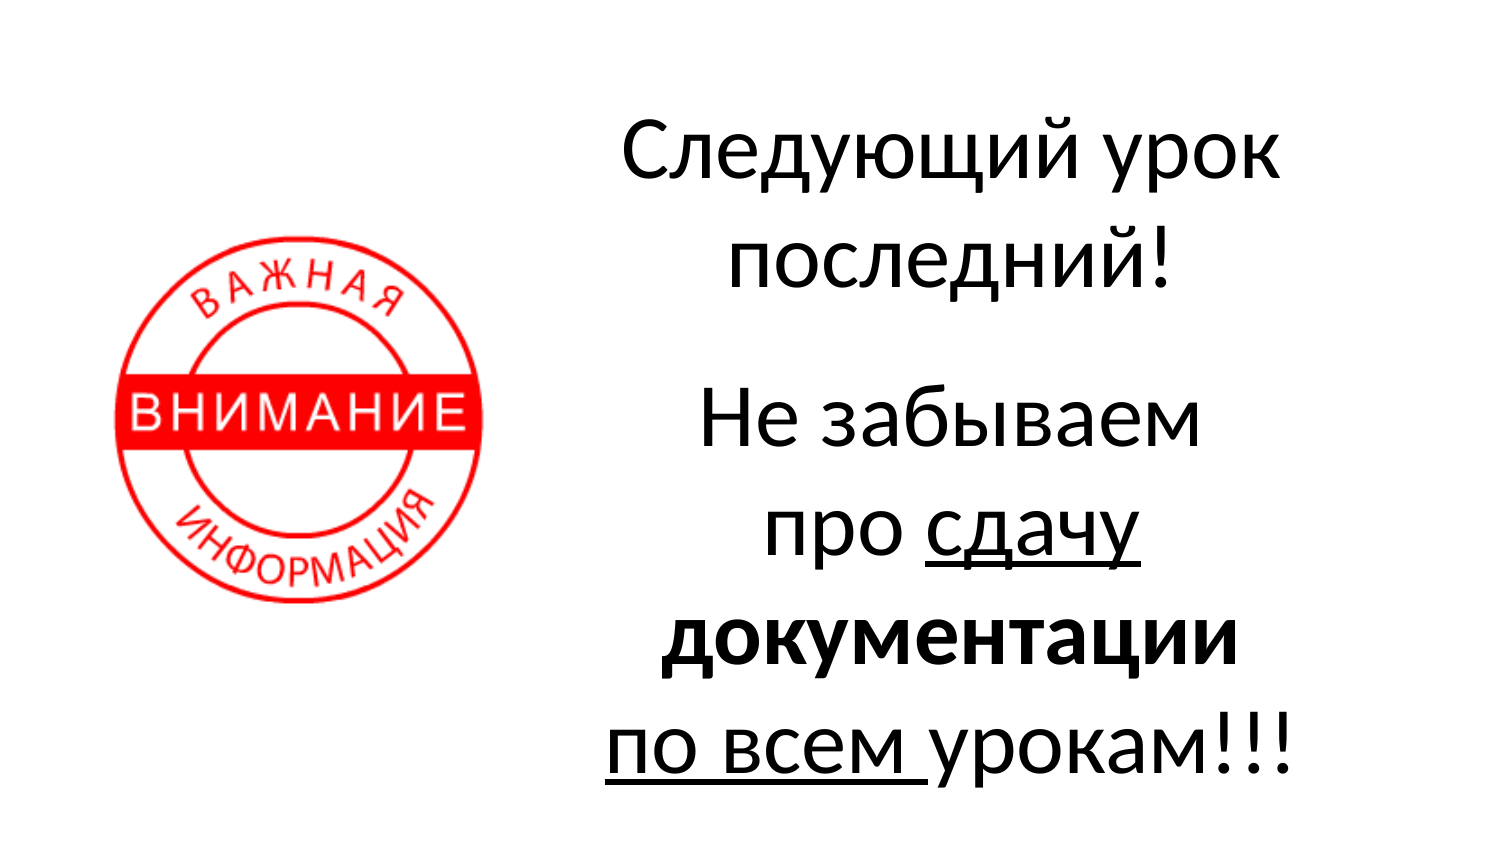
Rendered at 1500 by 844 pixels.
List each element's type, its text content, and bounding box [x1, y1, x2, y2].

title Следующий урок последний! Не забываем про сдачу документации по всем урокам!!! [513, 79, 1390, 800]
picture [111, 232, 491, 612]
